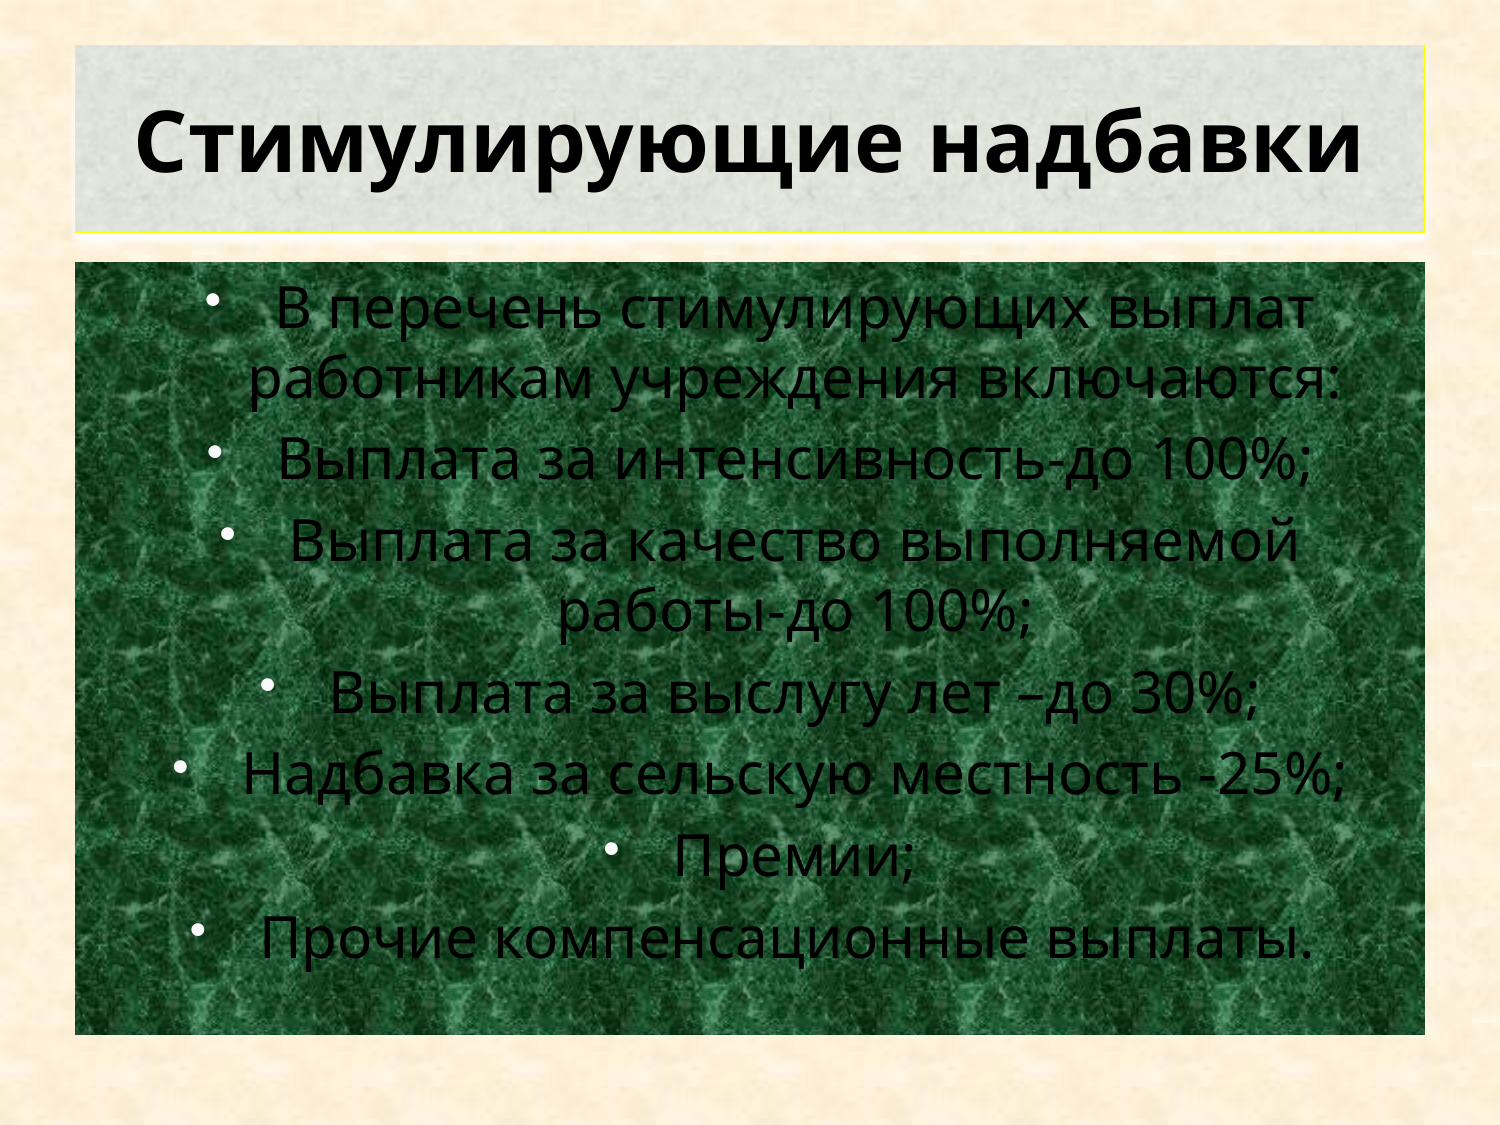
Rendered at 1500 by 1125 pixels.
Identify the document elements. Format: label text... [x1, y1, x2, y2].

title Стимулирующие надбавки [75, 45, 1425, 233]
picture [0, 0, 1500, 1125]
list В перечень стимулирующих выплат работникам учреждения включаются: Выплата за интенсивность-до 100%; Выплата за качество выполняемой работы-до 100%; Выплата за выслугу лет –до 30%; Надбавка за сельскую местность -25%; Премии; Прочие компенсационные выплаты. [75, 262, 1425, 1035]
